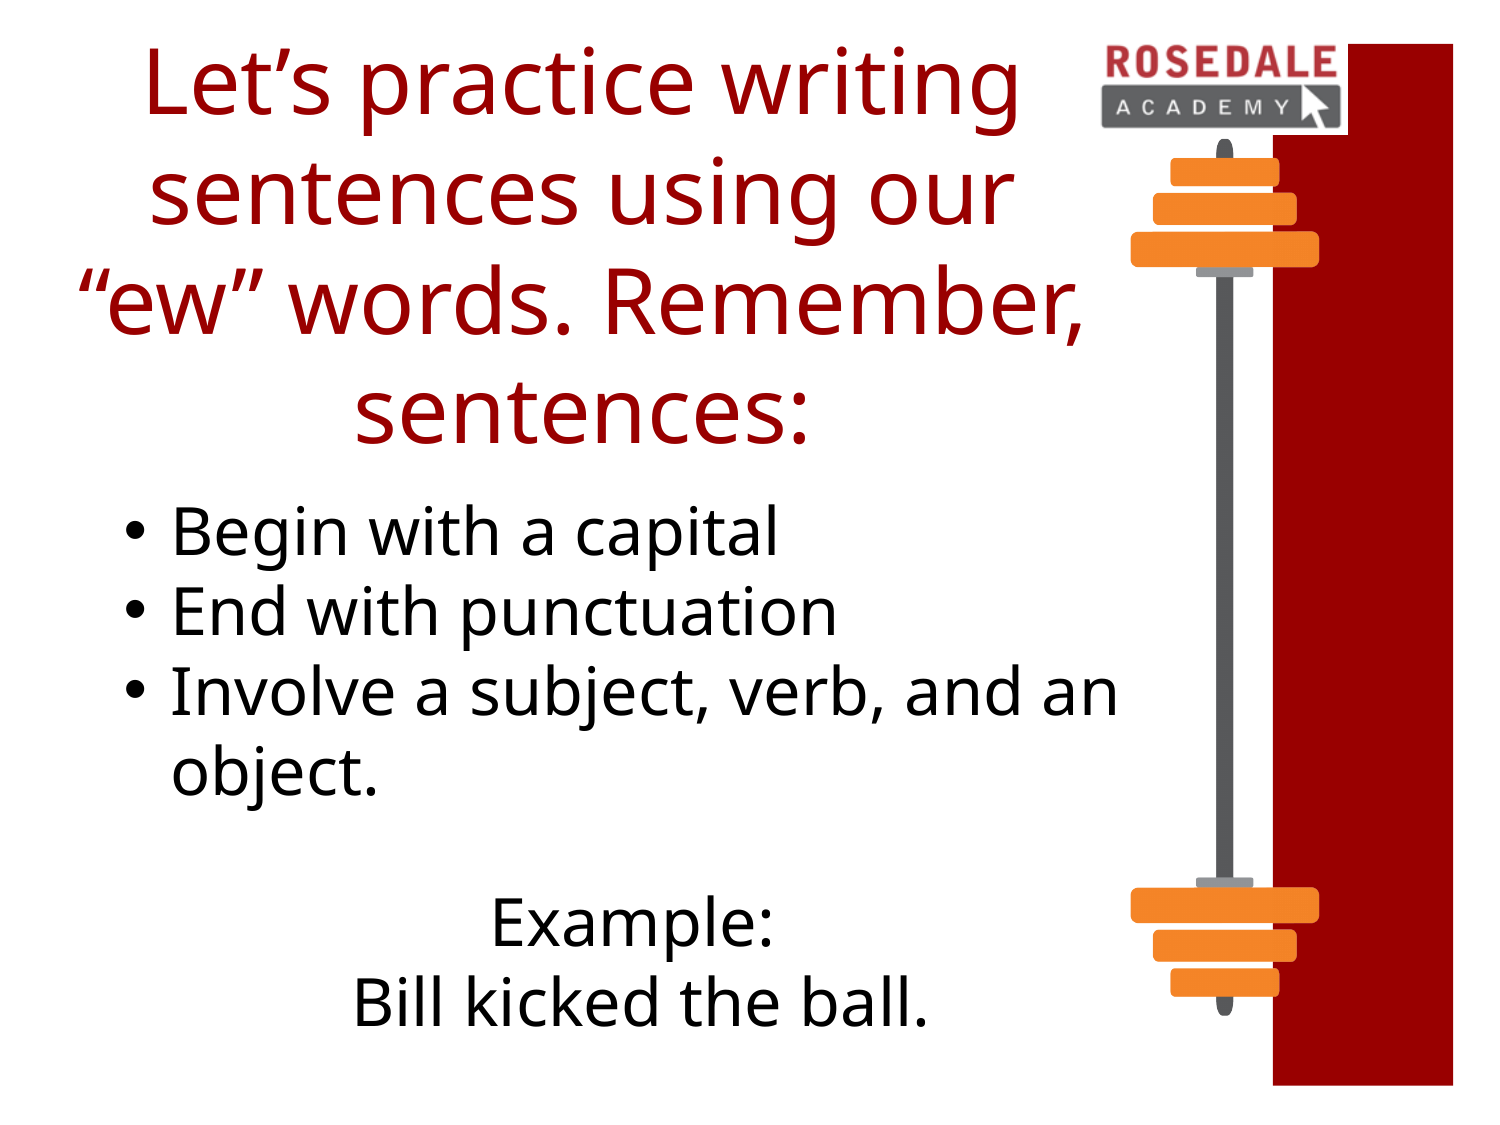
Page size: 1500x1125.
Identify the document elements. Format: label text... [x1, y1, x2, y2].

picture [781, 36, 1500, 1019]
text_box Example: Bill kicked the ball. [83, 872, 1199, 1047]
title Let’s practice writing sentences using our “ew” words. Remember, sentences: [40, 218, 1125, 470]
text_box Begin with a capital End with punctuation Involve a subject, verb, and an object. [108, 481, 1125, 816]
